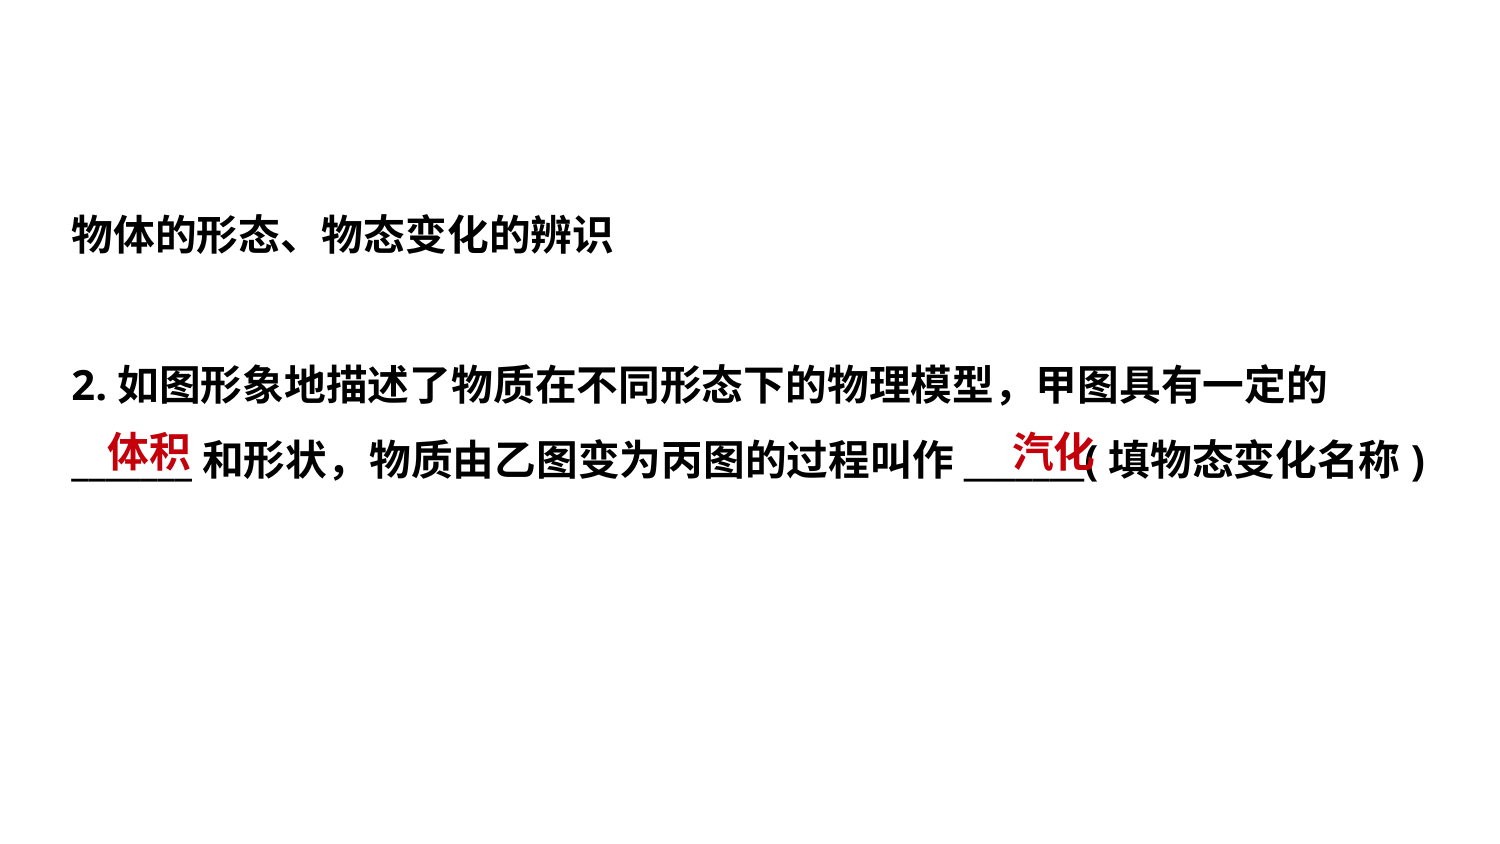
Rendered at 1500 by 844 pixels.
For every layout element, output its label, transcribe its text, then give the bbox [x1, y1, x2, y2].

text_box 汽化 [977, 393, 1120, 484]
text_box 物体的形态、物态变化的辨识 2.如图形象地描述了物质在不同形态下的物理模型，甲图具有一定的 _______和形状，物质由乙图变为丙图的过程叫作_______(填物态变化名称) [56, 101, 1500, 491]
text_box 体积 [73, 393, 216, 484]
